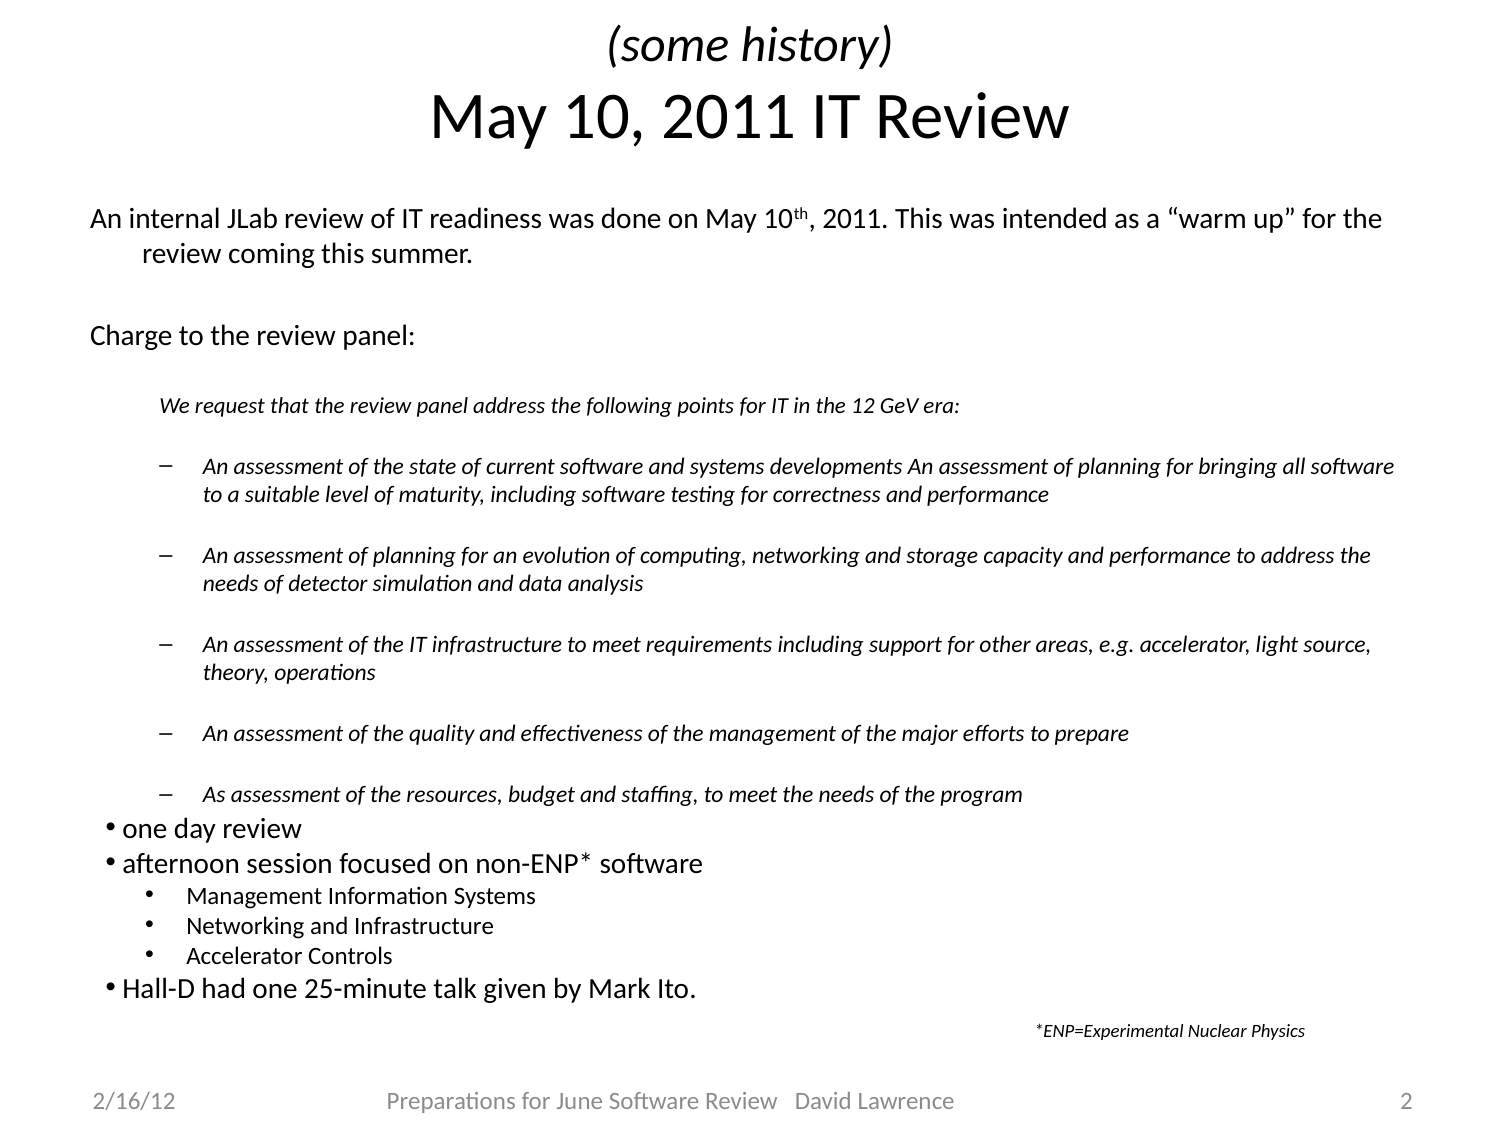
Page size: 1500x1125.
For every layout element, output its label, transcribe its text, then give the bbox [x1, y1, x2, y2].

footer Preparations for June Software Review David Lawrence [265, 1069, 1078, 1125]
text_box one day review afternoon session focused on non-ENP* software Management Information Systems Networking and Infrastructure Accelerator Controls Hall-D had one 25-minute talk given by Mark Ito. [90, 801, 1316, 1012]
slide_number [77, 1069, 228, 1125]
slide_number 2 [1078, 1069, 1428, 1125]
list An internal JLab review of IT readiness was done on May 10th, 2011. This was intended as a “warm up” for the review coming this summer. Charge to the review panel: We request that the review panel address the following points for IT in the 12 GeV era: An assessment of the state of current software and systems developments An assessment of planning for bringing all software to a suitable level of maturity, including software testing for correctness and performance An assessment of planning for an evolution of computing, networking and storage capacity and performance to address the needs of detector simulation and data analysis An assessment of the IT infrastructure to meet requirements including support for other areas, e.g. accelerator, light source, theory, operations An assessment of the quality and effectiveness of the management of the major efforts to prepare As assessment of the resources, budget and staffing, to meet the needs of the program [75, 191, 1425, 817]
text_box *ENP=Experimental Nuclear Physics [1019, 1011, 1321, 1049]
title (some history) May 10, 2011 IT Review [75, 1, 1425, 162]
